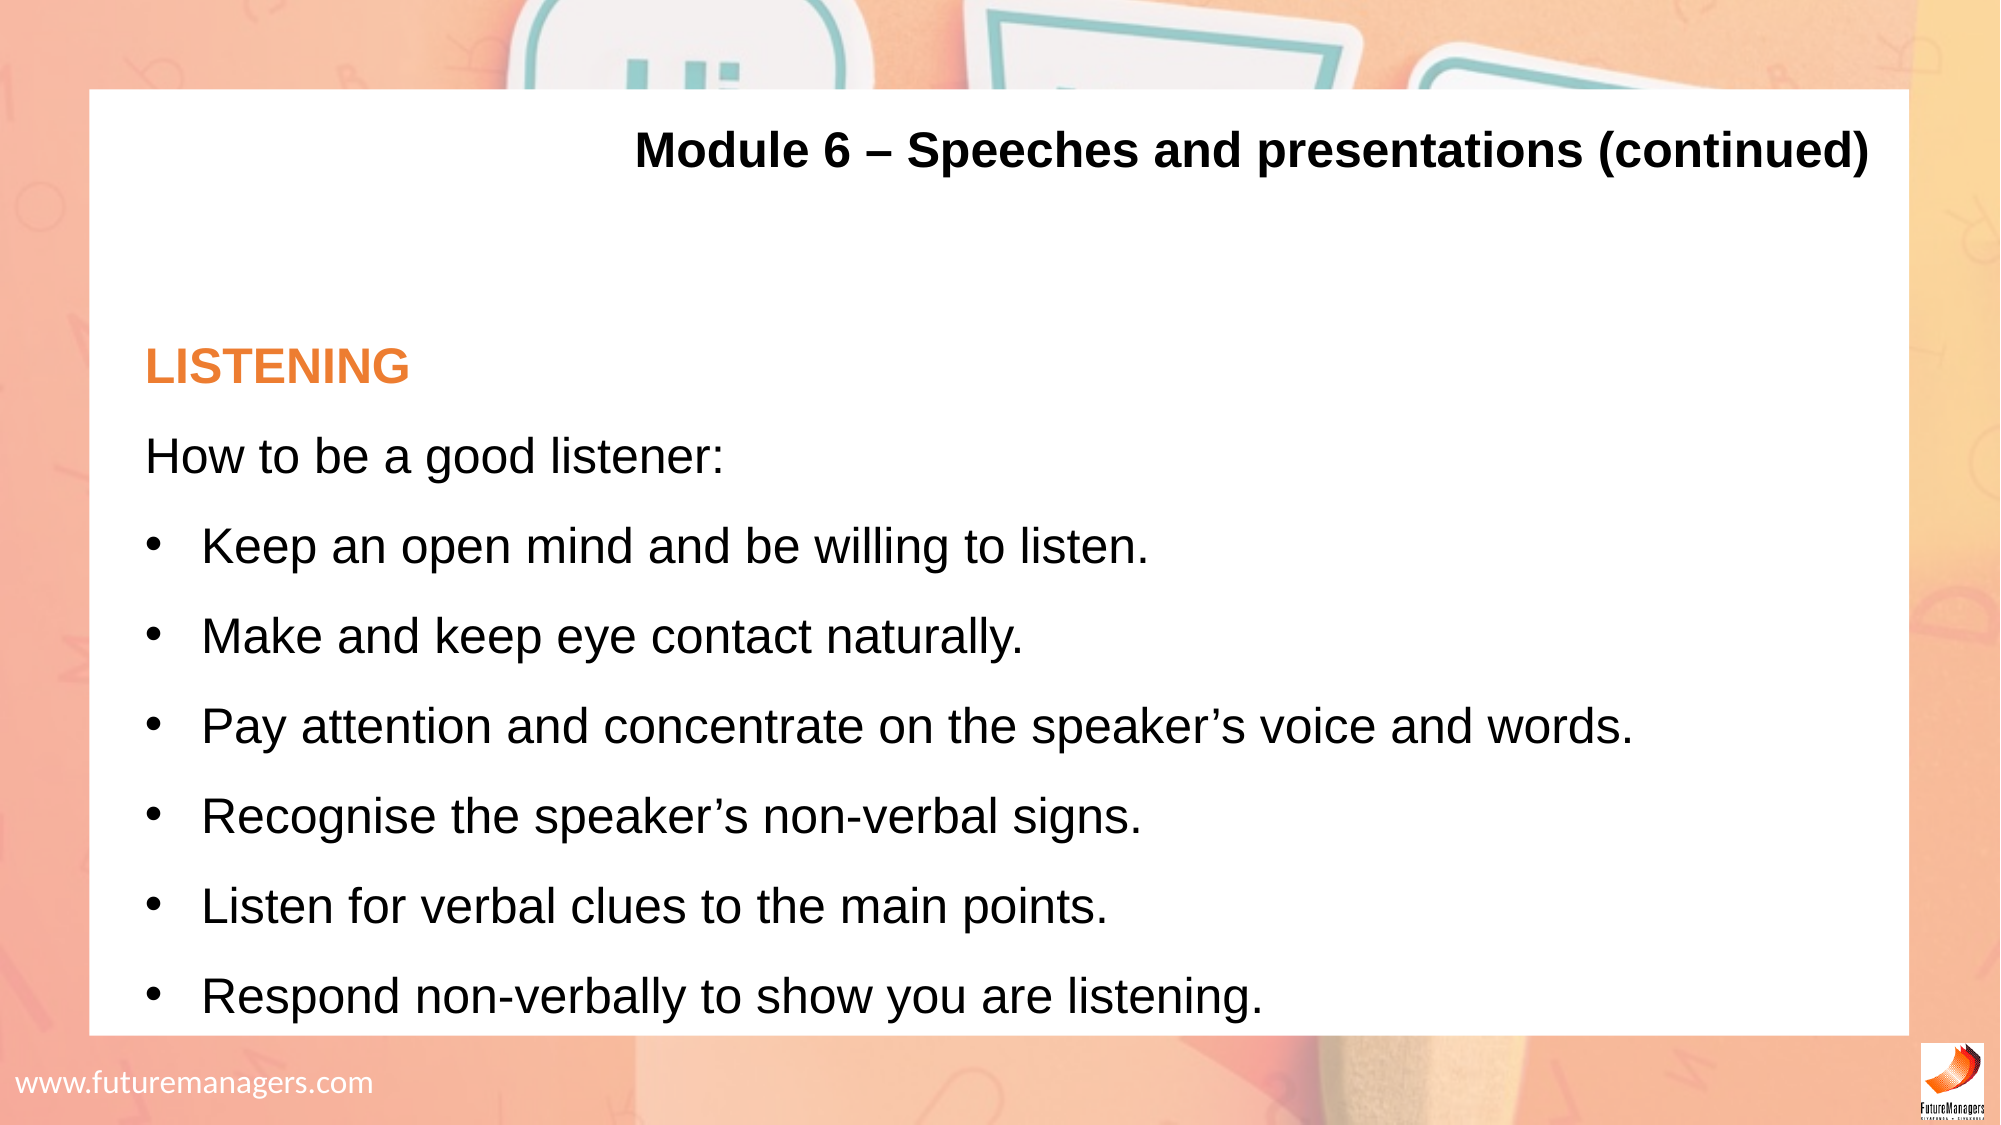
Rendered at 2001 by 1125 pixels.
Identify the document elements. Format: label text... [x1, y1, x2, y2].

text_box www.futuremanagers.com [0, 1052, 1447, 1108]
picture [1921, 1043, 1984, 1120]
text_box LISTENING How to be a good listener: Keep an open mind and be willing to listen. Make and keep eye contact naturally. Pay attention and concentrate on the speaker’s voice and words. Recognise the speaker’s non-verbal signs. Listen for verbal clues to the main points. Respond non-verbally to show you are listening. [130, 295, 1869, 1031]
text_box Module 6 – Speeches and presentations (continued) [109, 109, 1886, 185]
text_box [88, 88, 1910, 1037]
